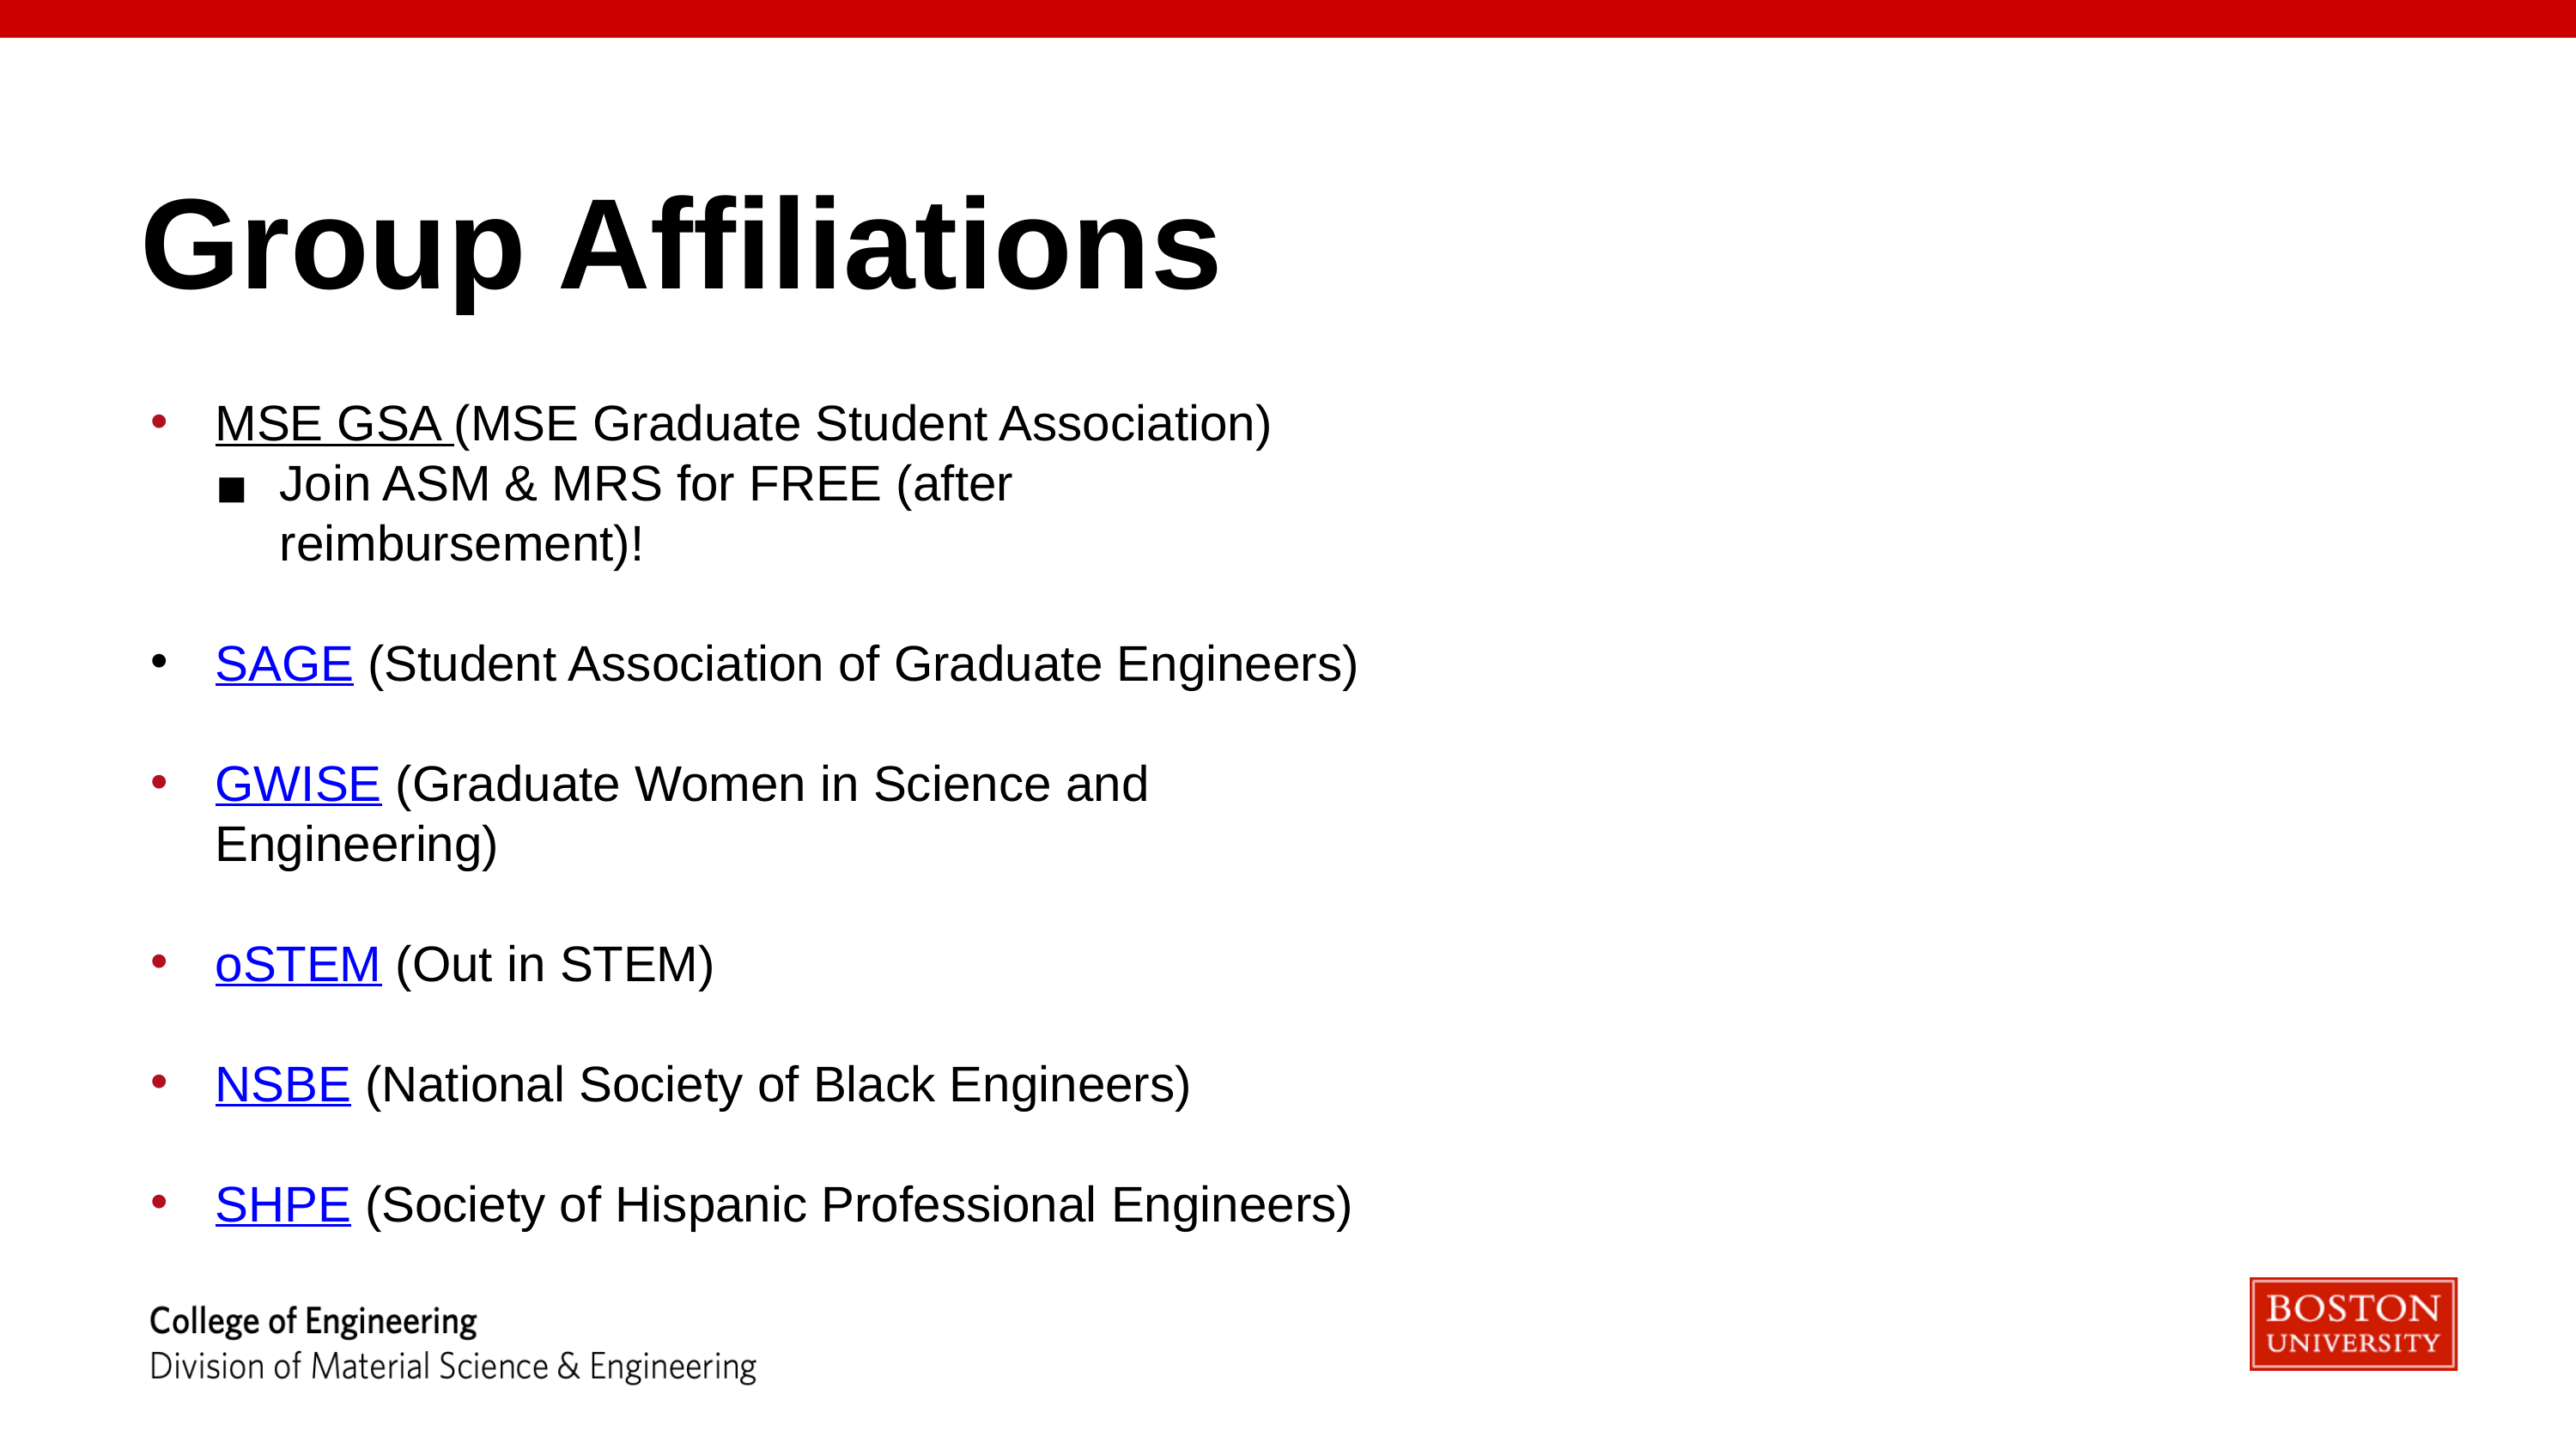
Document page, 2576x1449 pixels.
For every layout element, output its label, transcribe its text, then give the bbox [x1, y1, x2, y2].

text_box MSE GSA (MSE Graduate Student Association) Join ASM & MRS for FREE (after reimbursement)! SAGE (Student Association of Graduate Engineers) GWISE (Graduate Women in Science and Engineering) oSTEM (Out in STEM) NSBE (National Society of Black Engineers) SHPE (Society of Hispanic Professional Engineers) [117, 390, 1374, 1232]
text_box [2250, 1277, 2459, 1371]
text_box Group Affiliations [140, 129, 2431, 315]
picture [127, 1283, 779, 1410]
